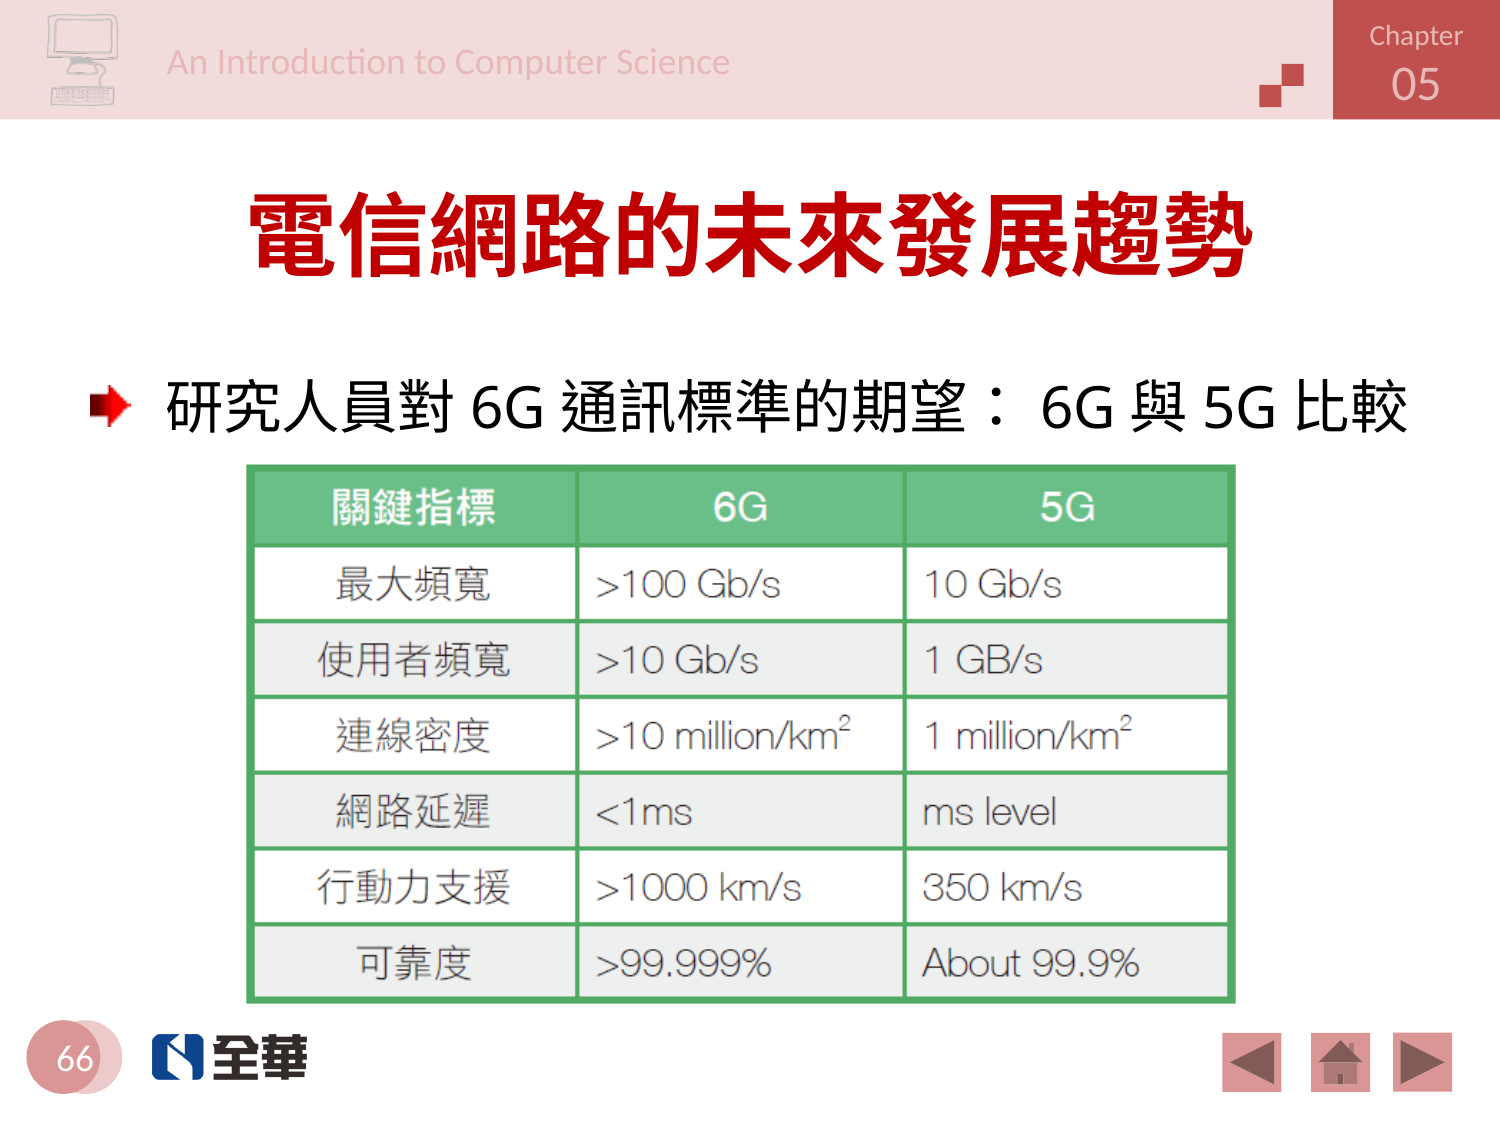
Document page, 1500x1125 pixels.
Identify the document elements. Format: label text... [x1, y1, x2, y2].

title 電信網路的未來發展趨勢 [75, 138, 1425, 327]
picture [47, 14, 118, 106]
picture [152, 1034, 307, 1080]
list 研究人員對6G通訊標準的期望：6G與5G比較 [75, 363, 1425, 1005]
picture [225, 458, 1256, 1021]
picture [90, 385, 131, 427]
